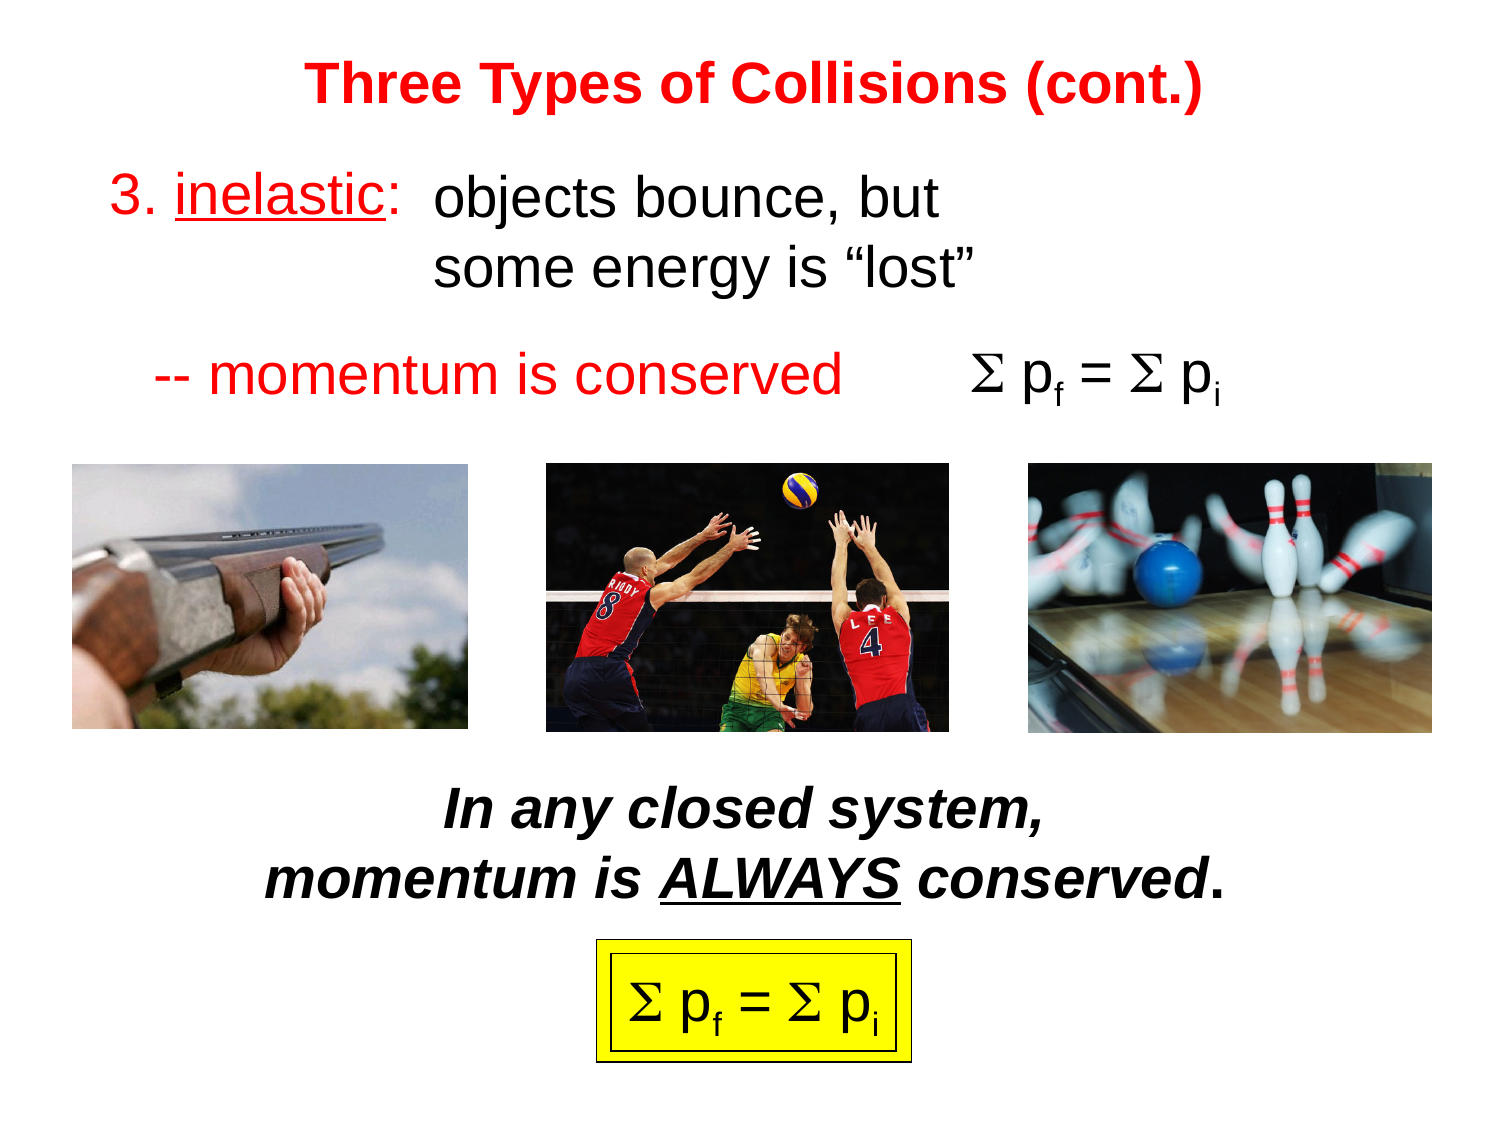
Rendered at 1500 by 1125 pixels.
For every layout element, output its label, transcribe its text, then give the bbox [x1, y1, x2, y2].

text_box Three Types of Collisions (cont.) [290, 37, 1236, 123]
text_box S pf = S pi [956, 326, 1236, 421]
text_box S pf = S pi [614, 956, 895, 1051]
text_box In any closed system, momentum is ALWAYS conserved. [249, 763, 1241, 918]
picture [1028, 463, 1432, 733]
text_box -- momentum is conserved [138, 329, 877, 414]
text_box objects bounce, but some energy is “lost” [418, 152, 1007, 307]
text_box [596, 939, 912, 1062]
picture [546, 463, 949, 732]
text_box [610, 953, 896, 1052]
picture [71, 464, 468, 729]
text_box 3. inelastic: [95, 148, 434, 234]
